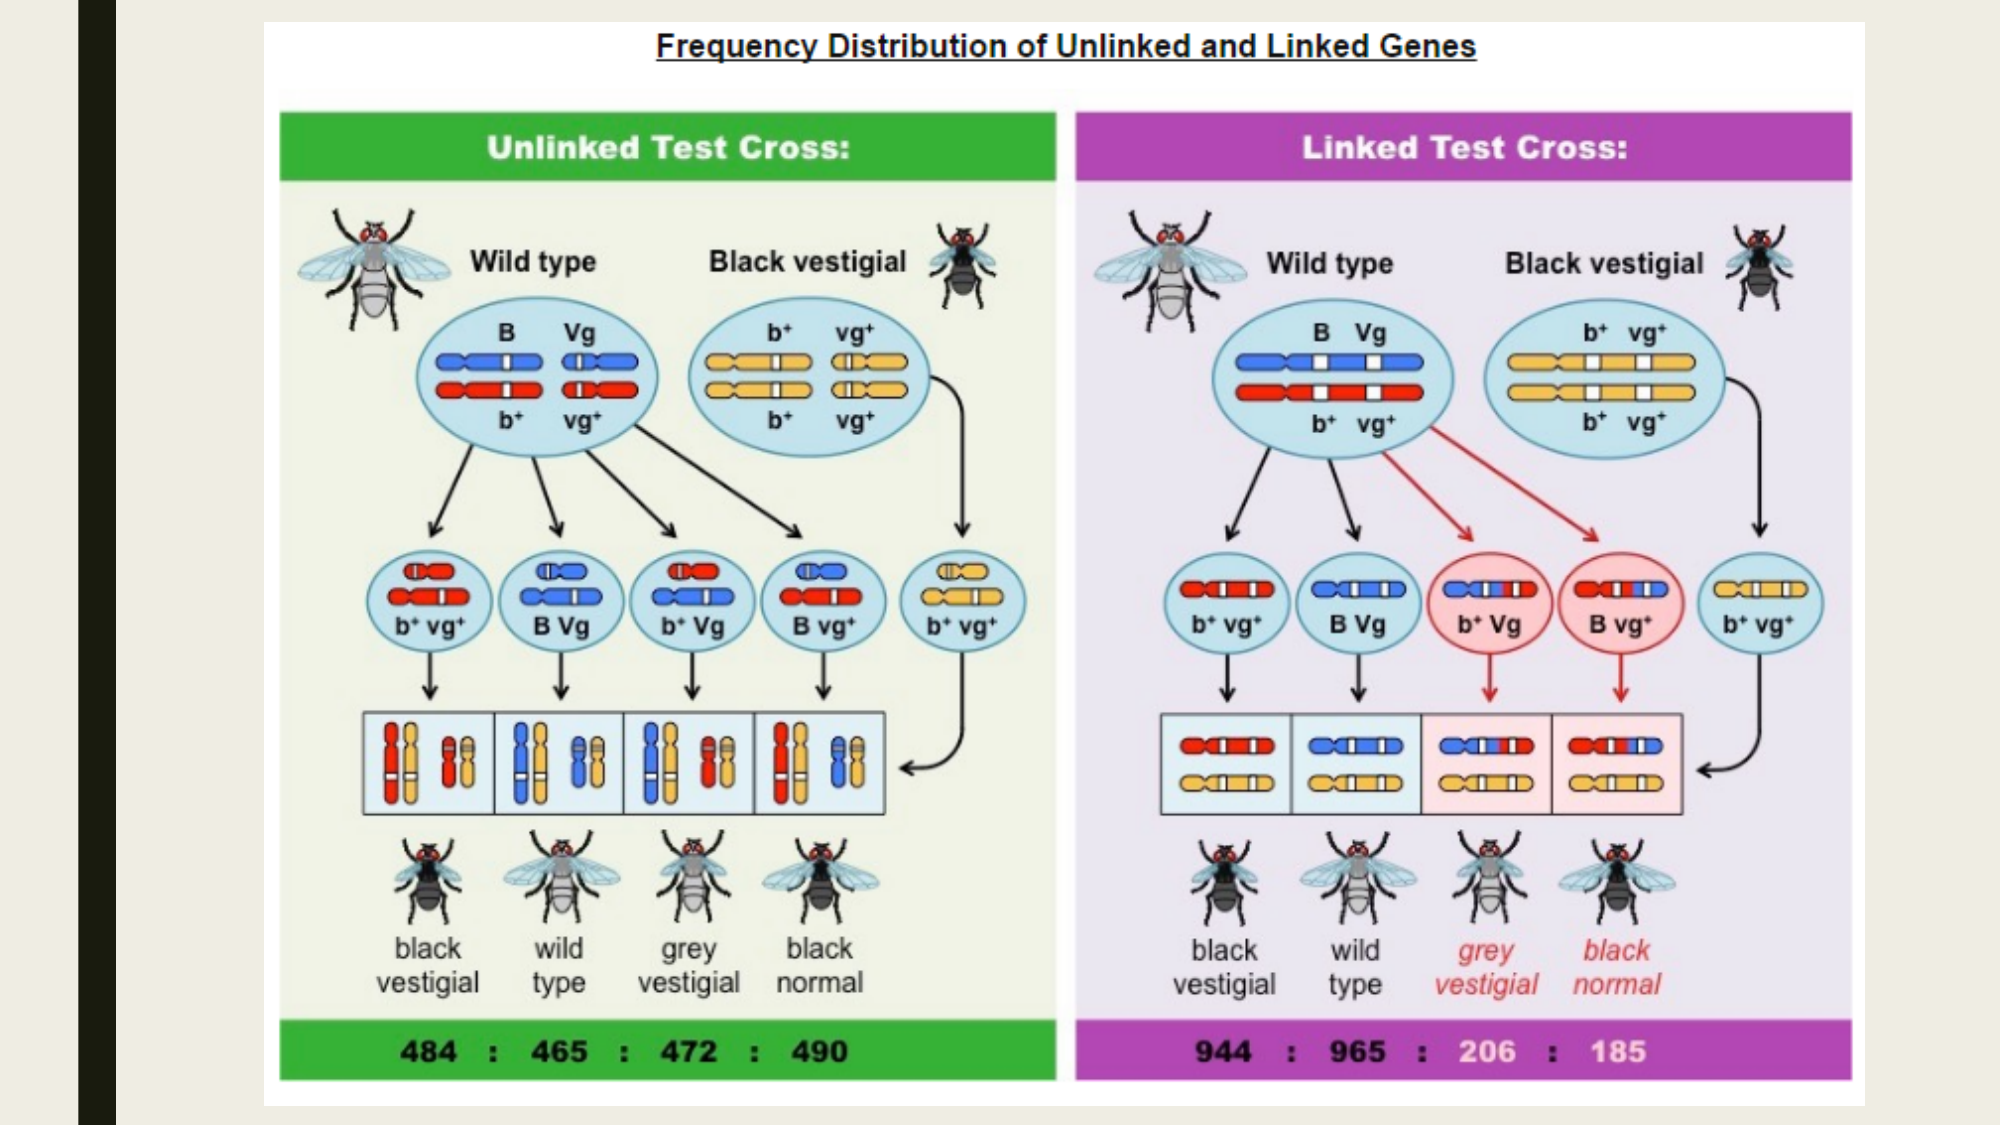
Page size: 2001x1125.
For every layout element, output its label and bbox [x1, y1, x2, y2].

picture [264, 22, 1865, 1106]
